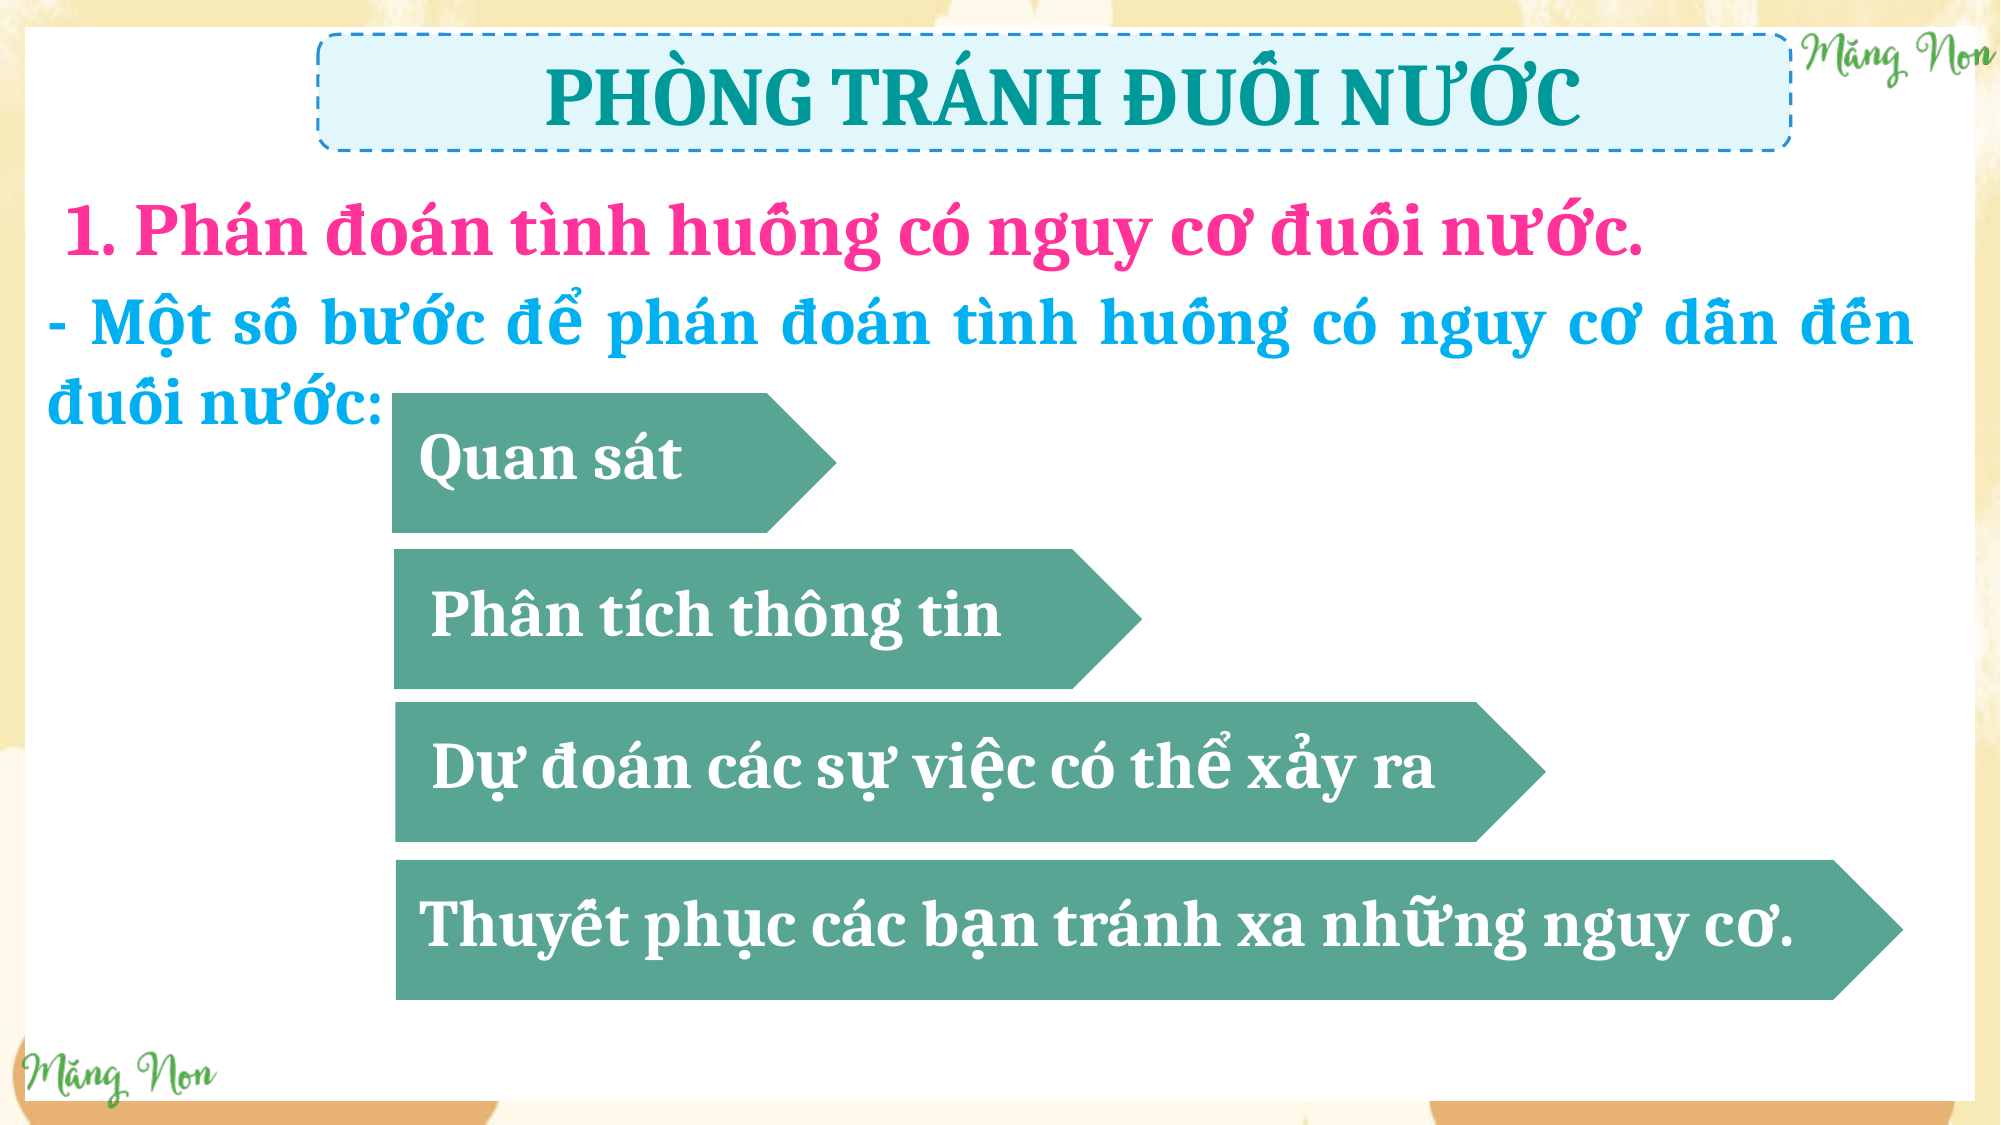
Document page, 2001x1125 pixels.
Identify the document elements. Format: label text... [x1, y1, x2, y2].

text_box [392, 392, 837, 533]
text_box 1. Phán đoán tình huống có nguy cơ đuối nước. [51, 173, 1904, 270]
text_box - Một số bước để phán đoán tình huống có nguy cơ dẫn đến đuối nước: [33, 270, 1930, 446]
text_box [395, 702, 1546, 842]
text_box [395, 859, 1904, 1000]
picture [0, 0, 2001, 1125]
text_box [394, 549, 1143, 690]
text_box [25, 27, 1975, 1101]
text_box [317, 34, 1791, 151]
